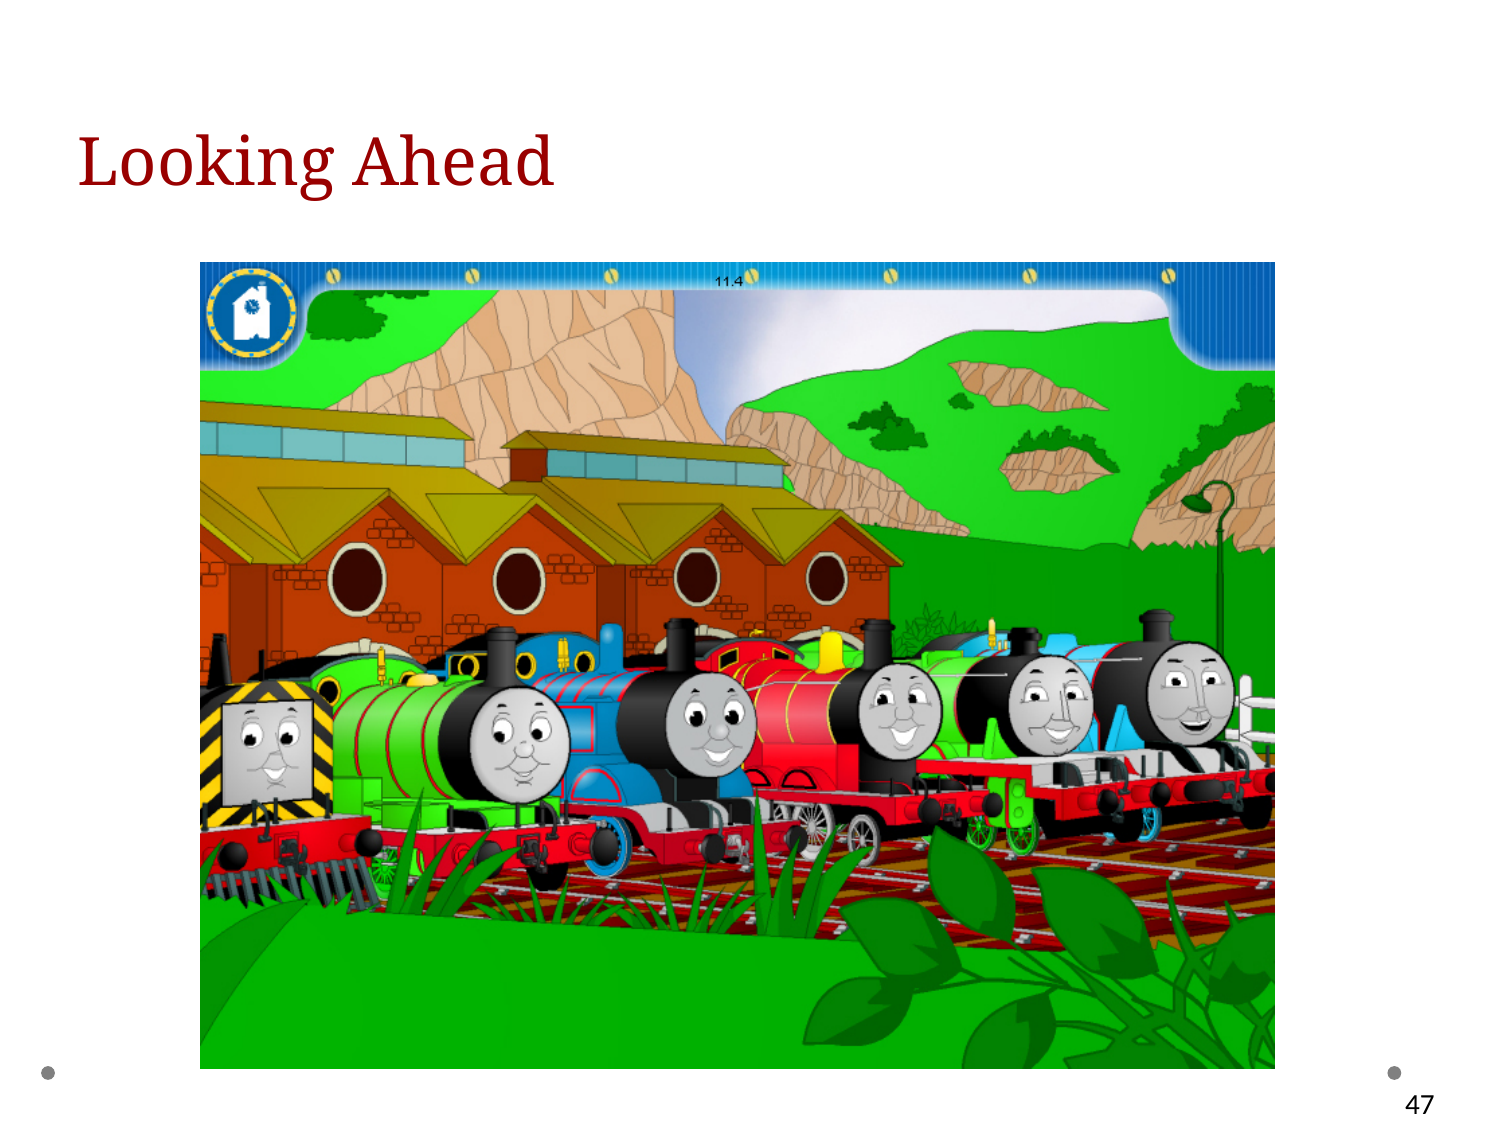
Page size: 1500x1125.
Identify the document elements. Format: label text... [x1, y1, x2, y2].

slide_number 47 [1346, 1077, 1500, 1125]
picture [199, 262, 1276, 1070]
title Looking Ahead [62, 50, 1500, 228]
